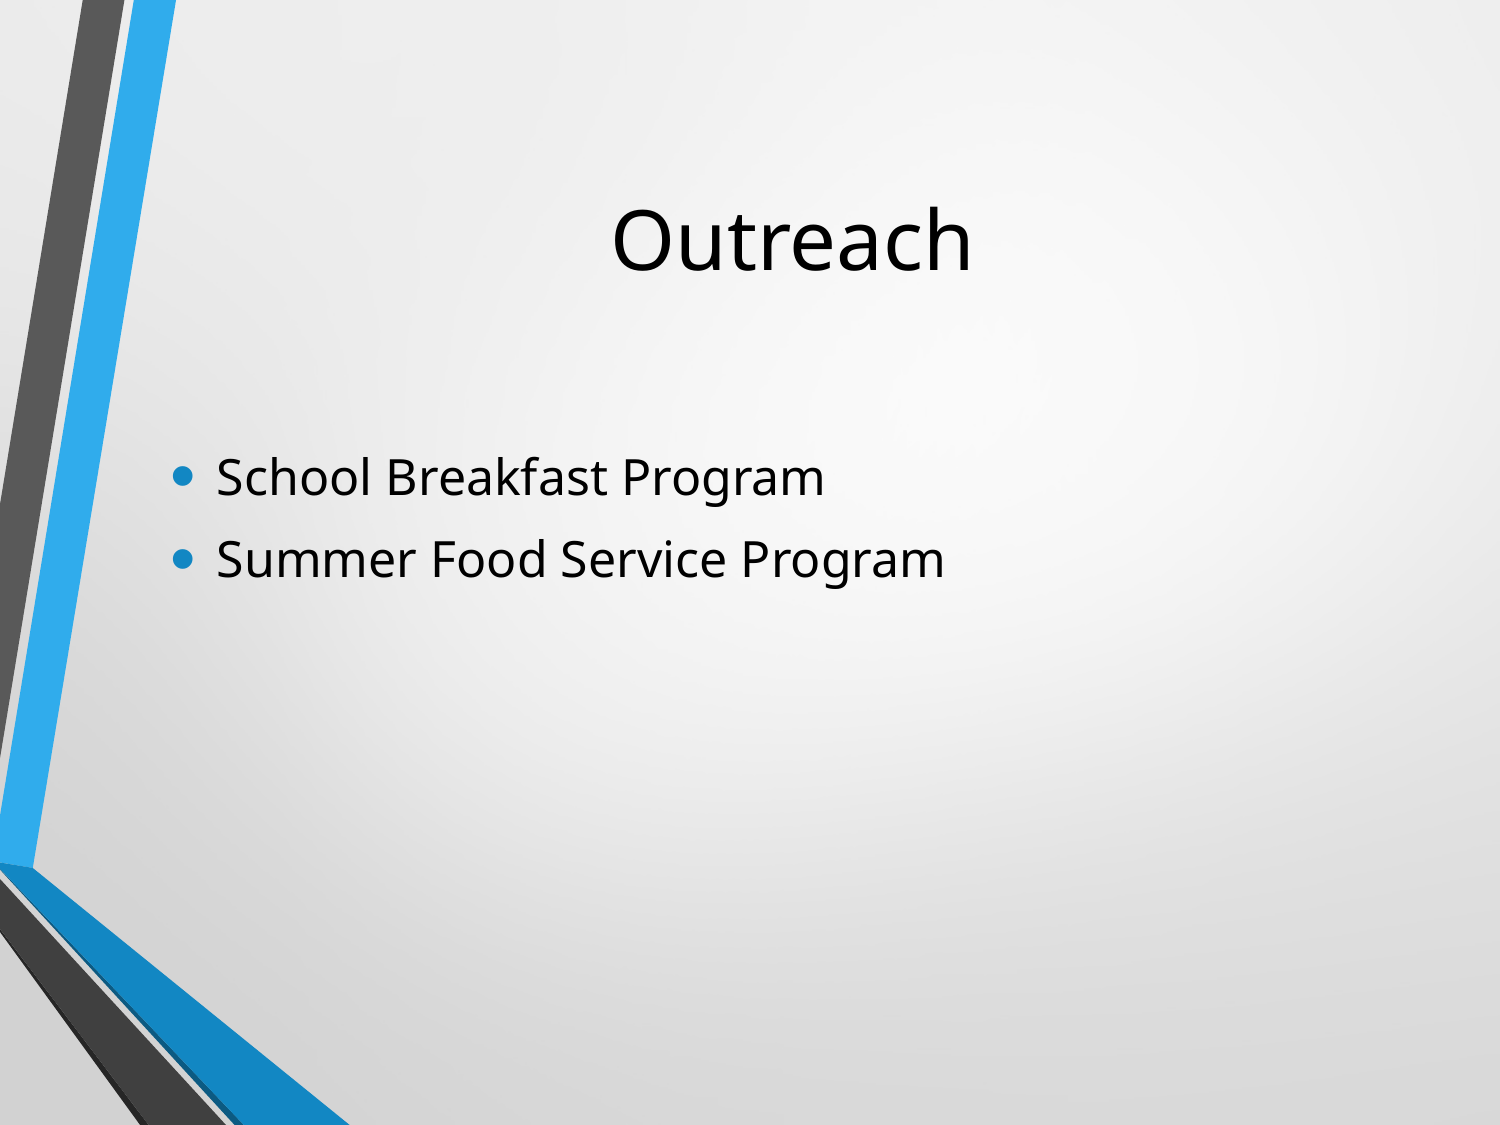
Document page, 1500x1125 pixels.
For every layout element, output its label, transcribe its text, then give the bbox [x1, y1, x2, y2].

list School Breakfast Program Summer Food Service Program [154, 243, 1419, 791]
title Outreach [161, 75, 1425, 400]
